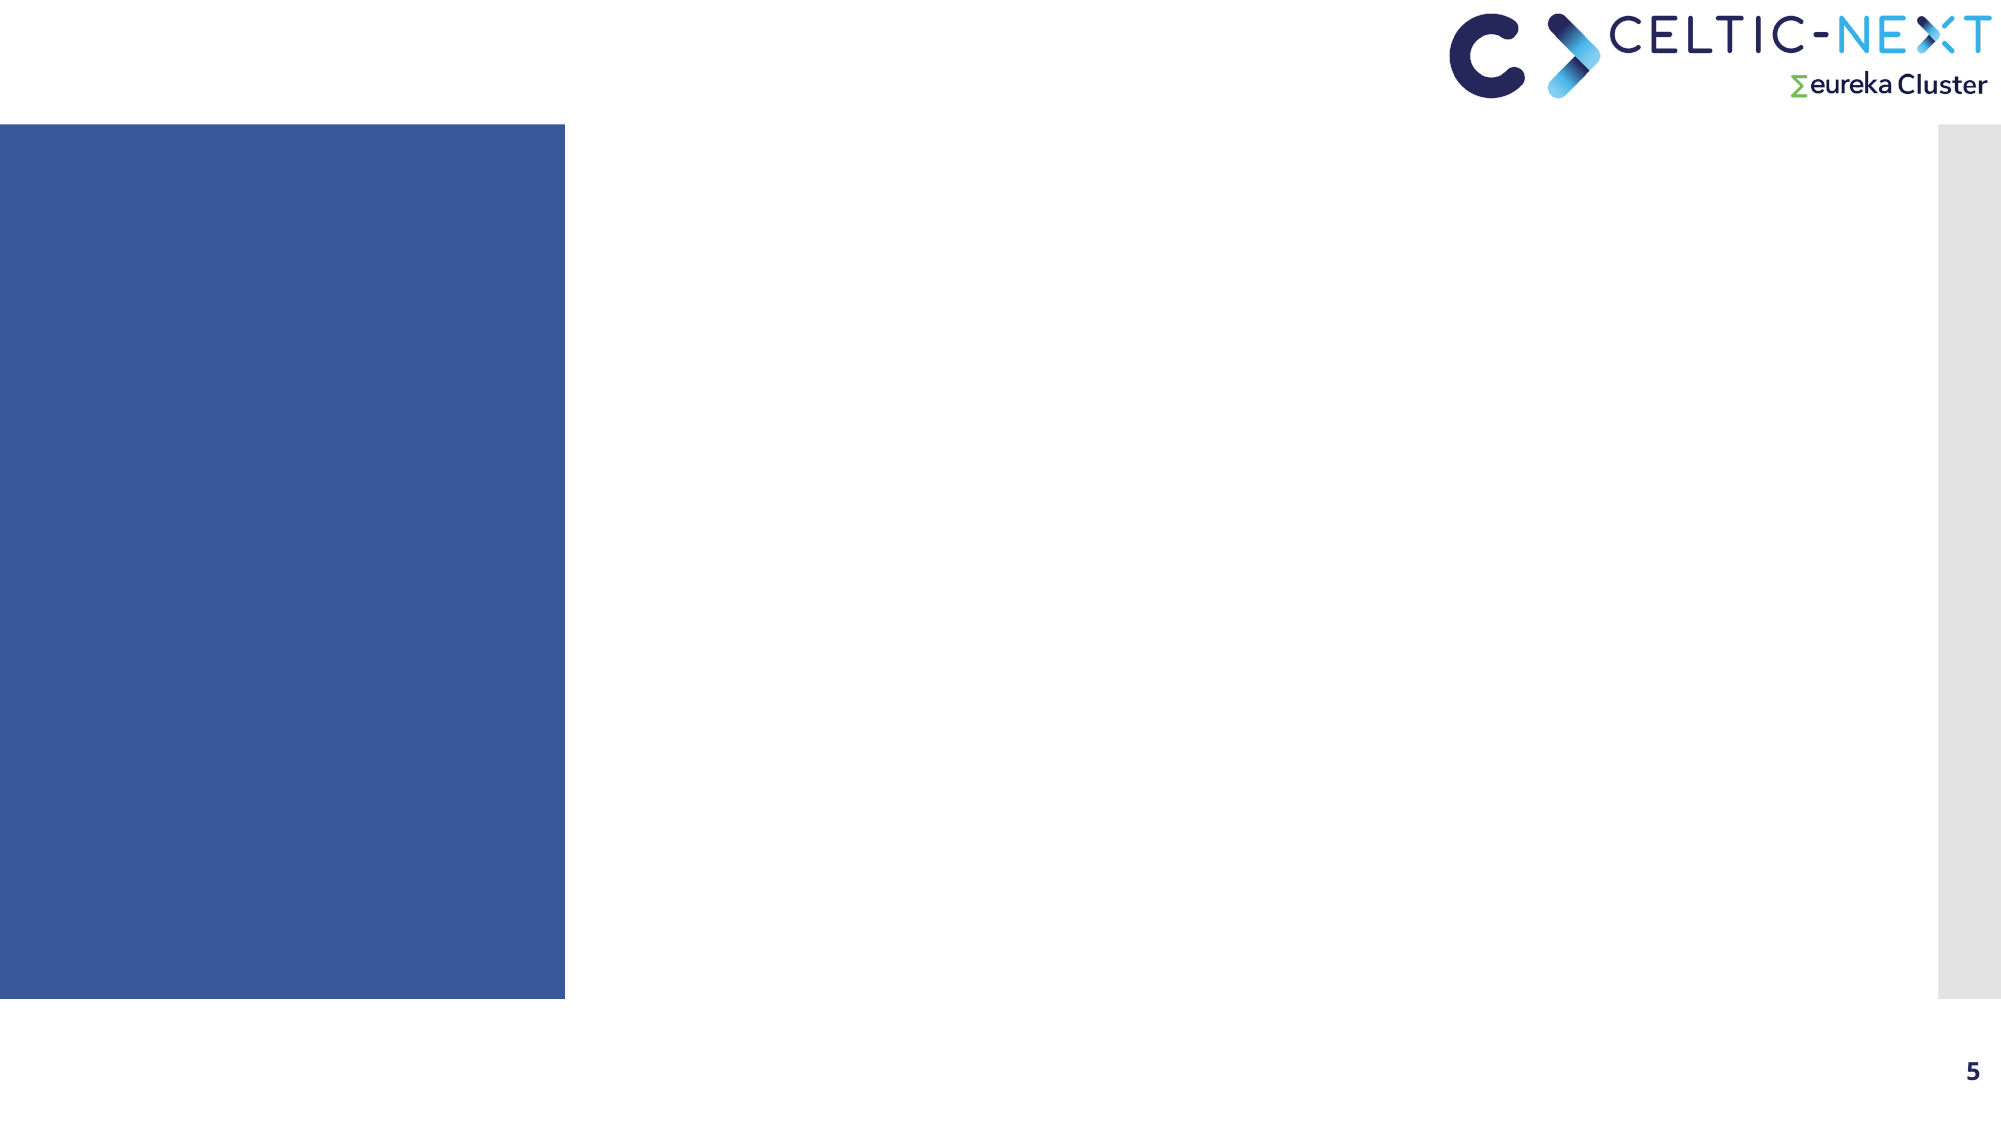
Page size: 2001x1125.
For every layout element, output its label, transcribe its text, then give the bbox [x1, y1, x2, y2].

picture [1441, 0, 2000, 112]
slide_number 5 [1744, 1042, 1996, 1103]
